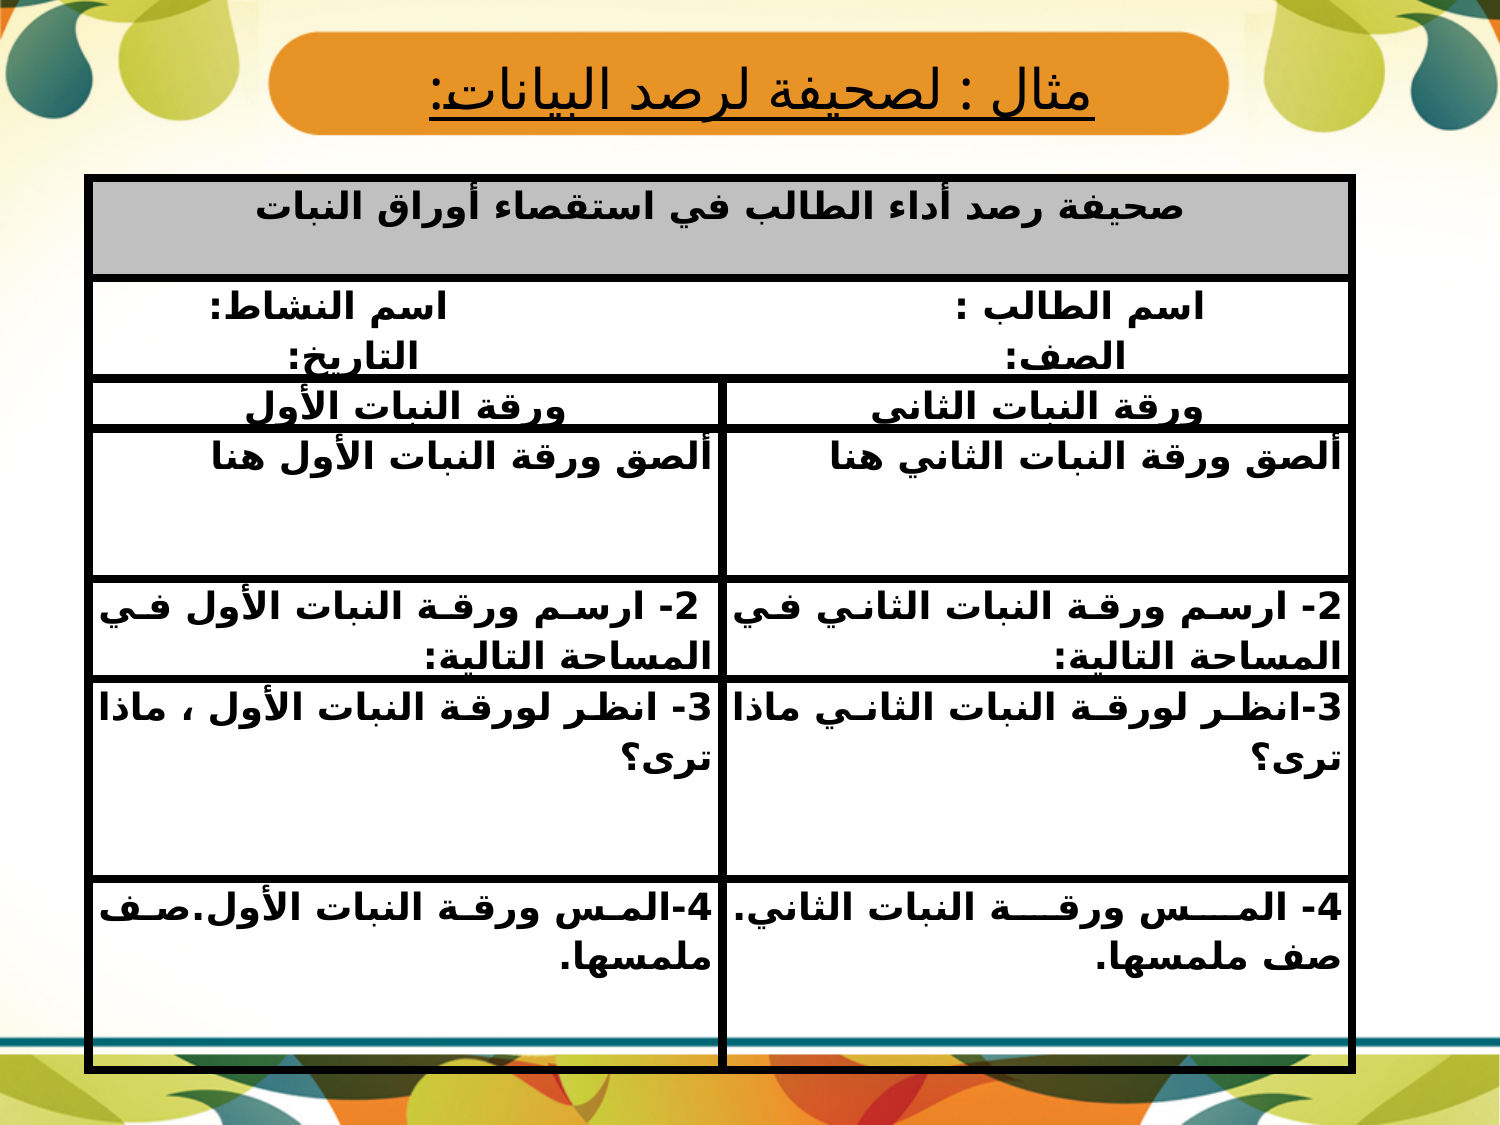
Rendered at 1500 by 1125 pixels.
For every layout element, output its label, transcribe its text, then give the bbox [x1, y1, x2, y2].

table_cell 2- ارسم ورقة النبات الثاني في المساحة التالية: [727, 583, 1348, 675]
table_cell ألصق ورقة النبات الثاني هنا [727, 433, 1348, 575]
title مثال : لصحيفة لرصد البيانات: [246, 45, 1278, 129]
table_cell 4- المس ورقة النبات الثاني. صف ملمسها. [727, 883, 1348, 1066]
table_header صحيفة رصد أداء الطالب في استقصاء أوراق النبات [93, 182, 1348, 274]
table_cell ورقة النبات الأول [93, 383, 718, 424]
table_cell 3- انظر لورقة النبات الأول ، ماذا ترى؟ [93, 683, 718, 875]
table_cell اسم الطالب : اسم النشاط: الصف: التاريخ: [93, 282, 1348, 374]
table_cell ورقة النبات الثاني [727, 383, 1348, 424]
table_cell 2- ارسم ورقة النبات الأول في المساحة التالية: [93, 583, 718, 675]
table_cell ألصق ورقة النبات الأول هنا [93, 433, 718, 575]
picture [0, 0, 1500, 1125]
table_cell 3-انظر لورقة النبات الثاني ماذا ترى؟ [727, 683, 1348, 875]
table_cell 4-المس ورقة النبات الأول.صف ملمسها. [93, 883, 718, 1066]
